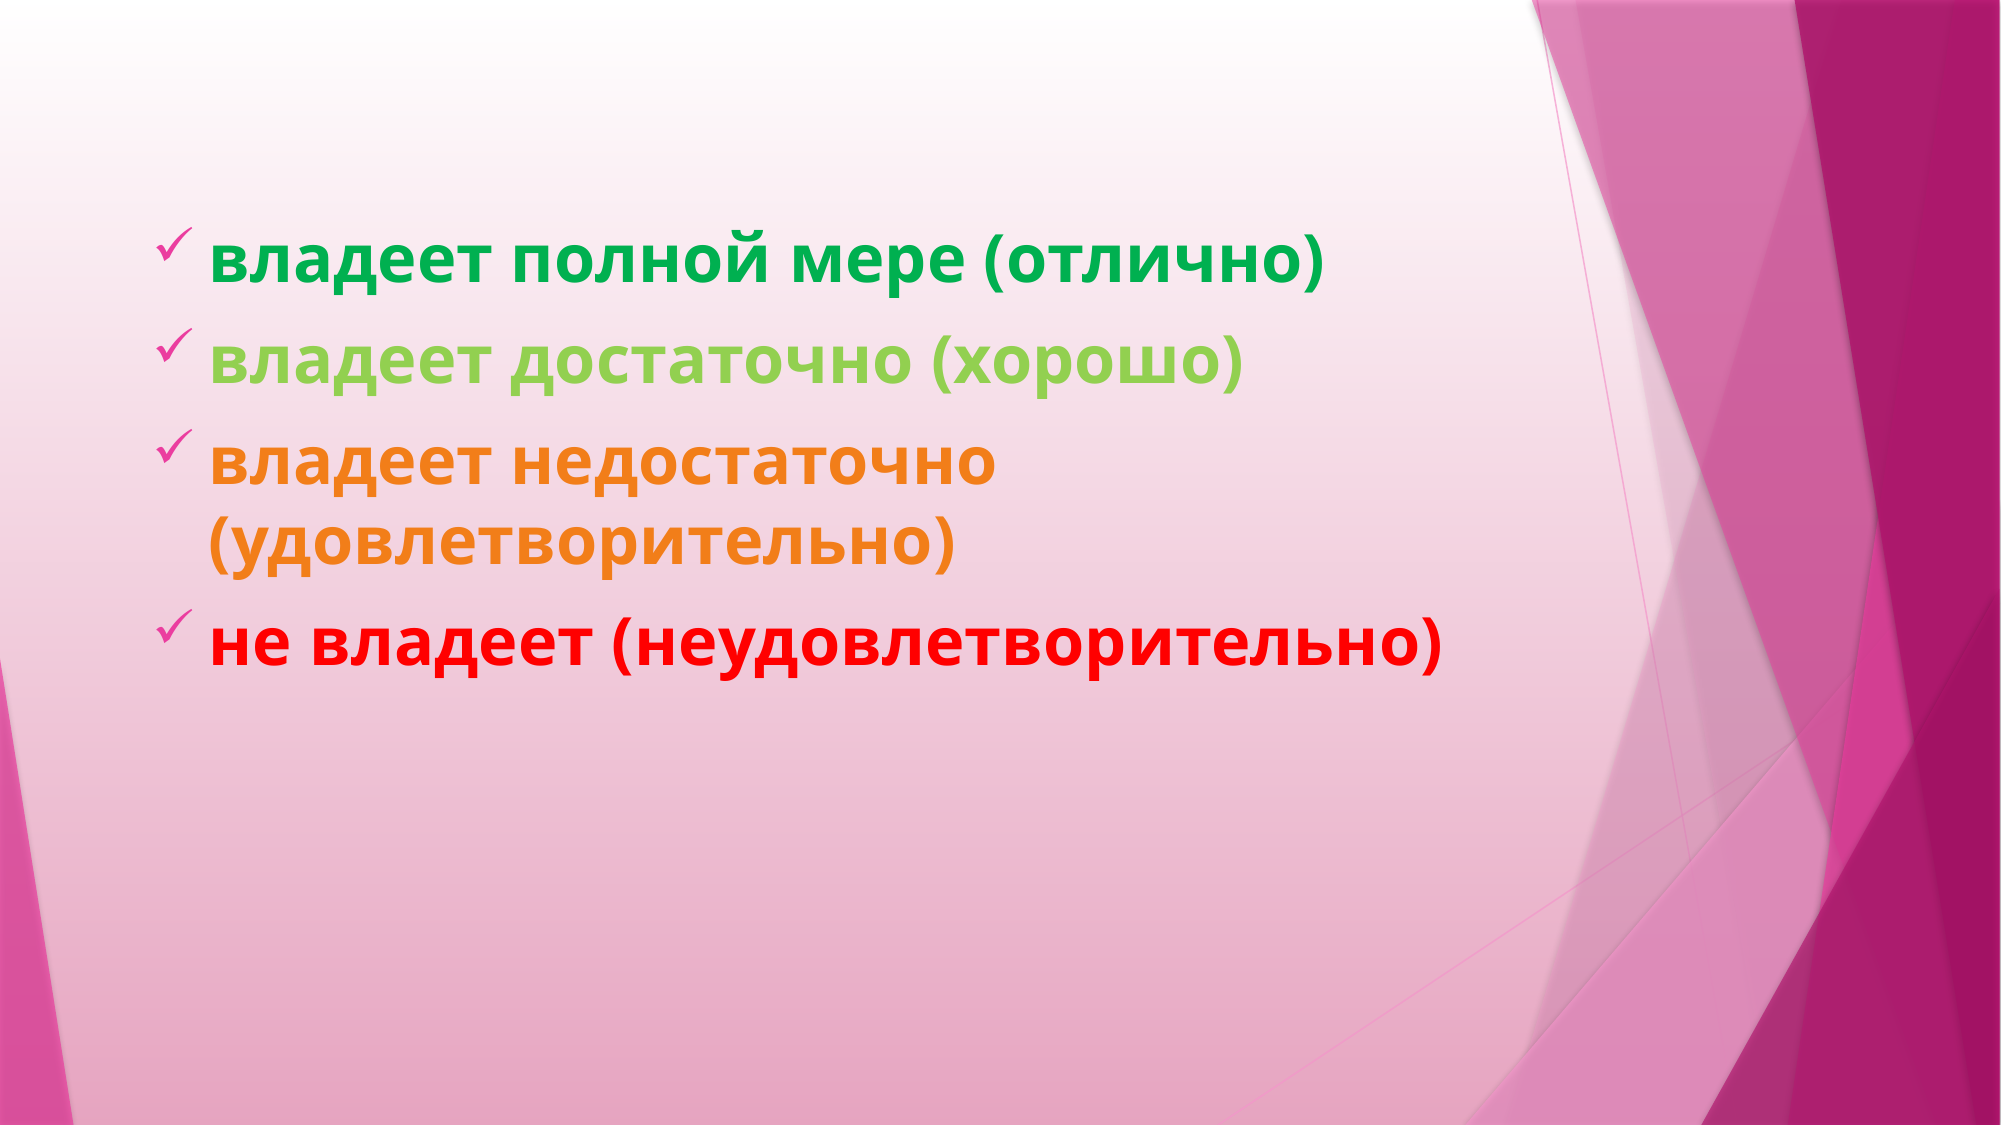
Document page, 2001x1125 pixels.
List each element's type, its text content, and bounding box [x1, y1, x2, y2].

list владеет полной мере (отлично) владеет достаточно (хорошо) владеет недостаточно (удовлетворительно) не владеет (неудовлетворительно) [137, 208, 1736, 845]
